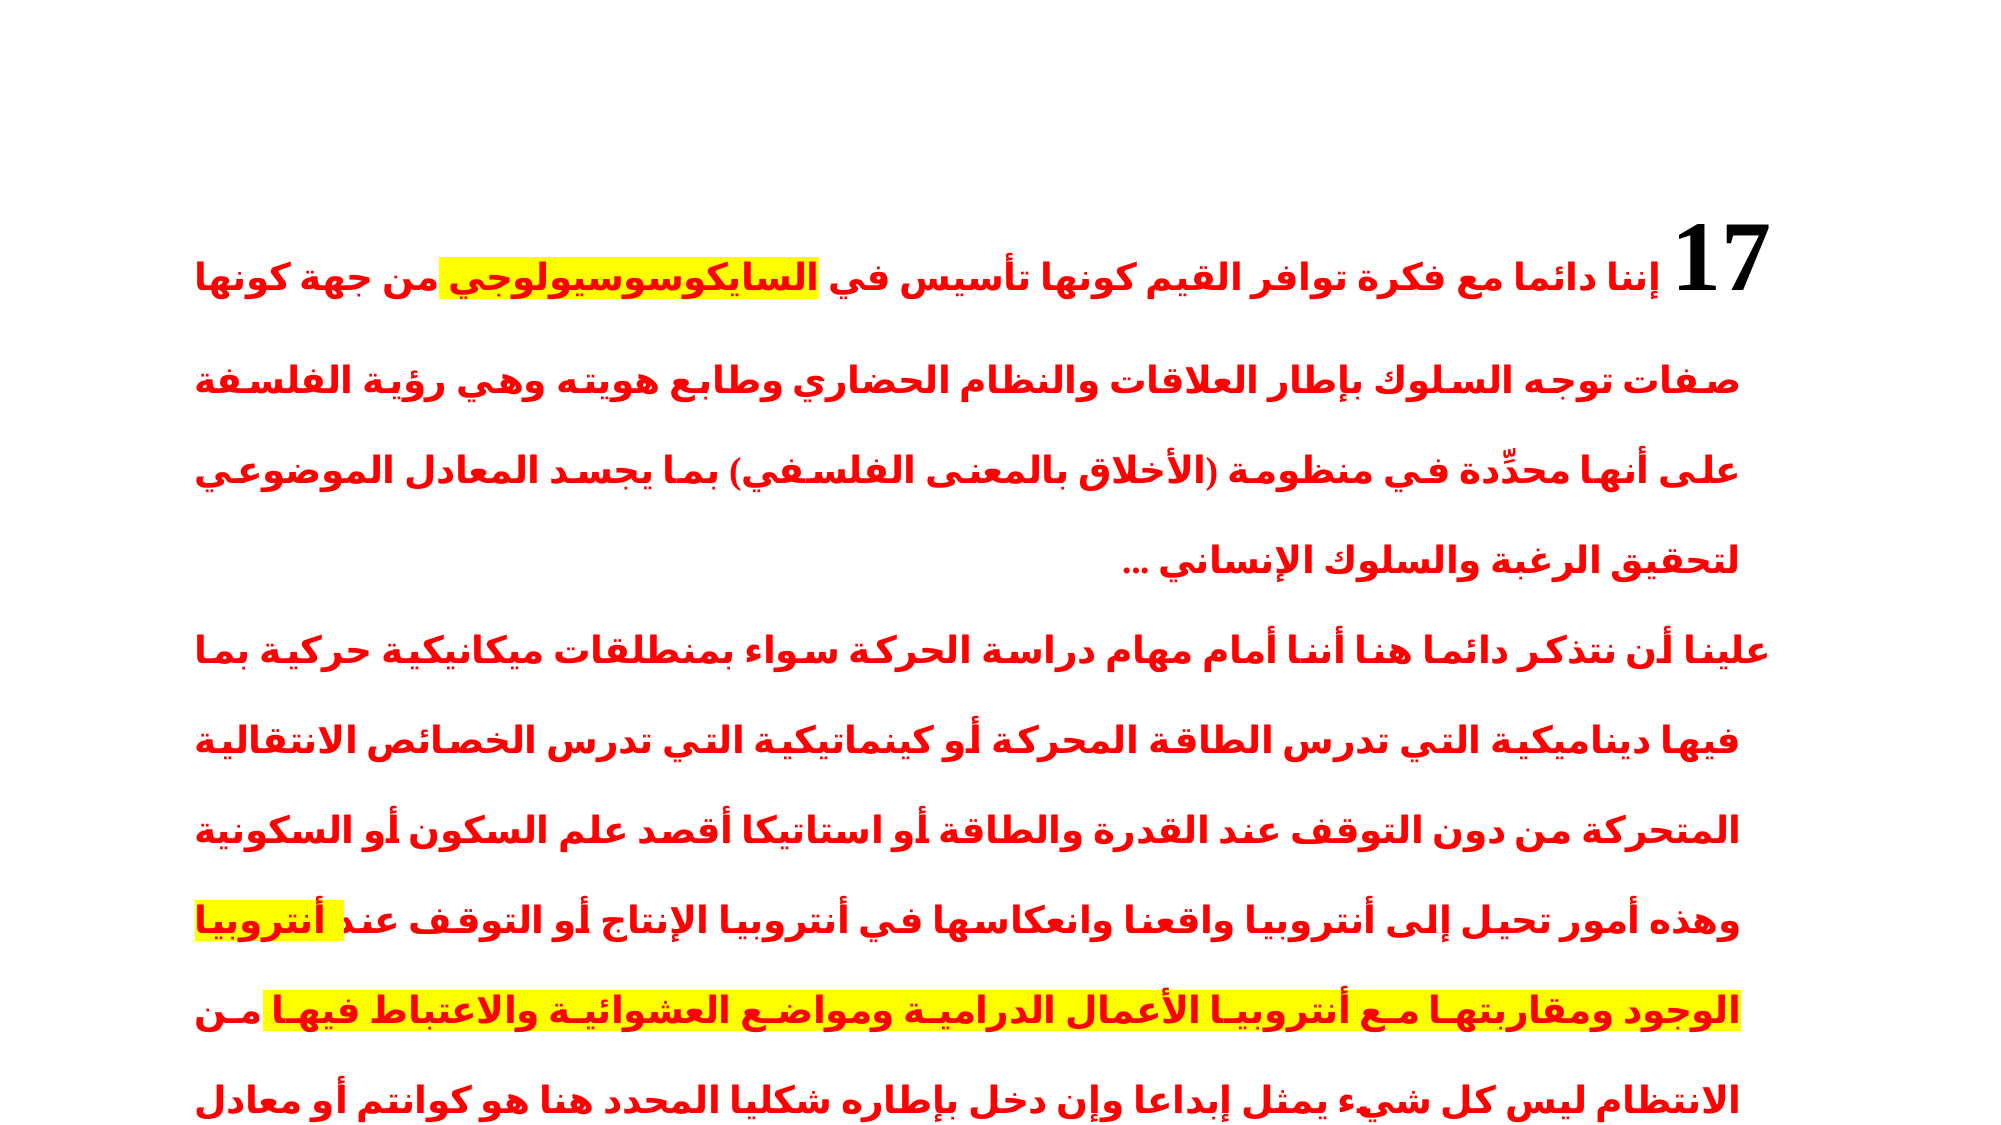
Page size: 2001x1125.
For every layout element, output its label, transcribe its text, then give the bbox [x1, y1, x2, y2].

text_box 17 إننا دائما مع فكرة توافر القيم كونها تأسيس في السايكوسوسيولوجي من جهة كونها صفات توجه السلوك بإطار العلاقات والنظام الحضاري وطابع هويته وهي رؤية الفلسفة على أنها محدِّدة في منظومة (الأخلاق بالمعنى الفلسفي) بما يجسد المعادل الموضوعي لتحقيق الرغبة والسلوك الإنساني ... علينا أن نتذكر دائما هنا أننا أمام مهام دراسة الحركة سواء بمنطلقات ميكانيكية حركية بما فيها ديناميكية التي تدرس الطاقة المحركة أو كينماتيكية التي تدرس الخصائص الانتقالية المتحركة من دون التوقف عند القدرة والطاقة أو استاتيكا أقصد علم السكون أو السكونية وهذه أمور تحيل إلى أنتروبيا واقعنا وانعكاسها في أنتروبيا الإنتاج أو التوقف عند أنتروبيا الوجود ومقاربتها مع أنتروبيا الأعمال الدرامية ومواضع العشوائية والاعتباط فيها من الانتظام ليس كل شيء يمثل إبداعا وإن دخل بإطاره شكليا المحدد هنا هو كوانتم أو معادل موضوعي الخطاب ومسار حركته من سكونه وماضويته. وكوانتم القيم فيه تعبيرا عن الجمال في الأشياء وتقدير الفنّ وقيمه، كمقدار التفوّق الفنيّ، ومستويات حب الفنون والعلاقة بمنجزاتها أو الدفع لإنتاجها كيما تسد الحاجة الفعلية إليها إذا ما تفكرنا بثيمة الأنسنة والمعاصرة. [179, 63, 1786, 1125]
